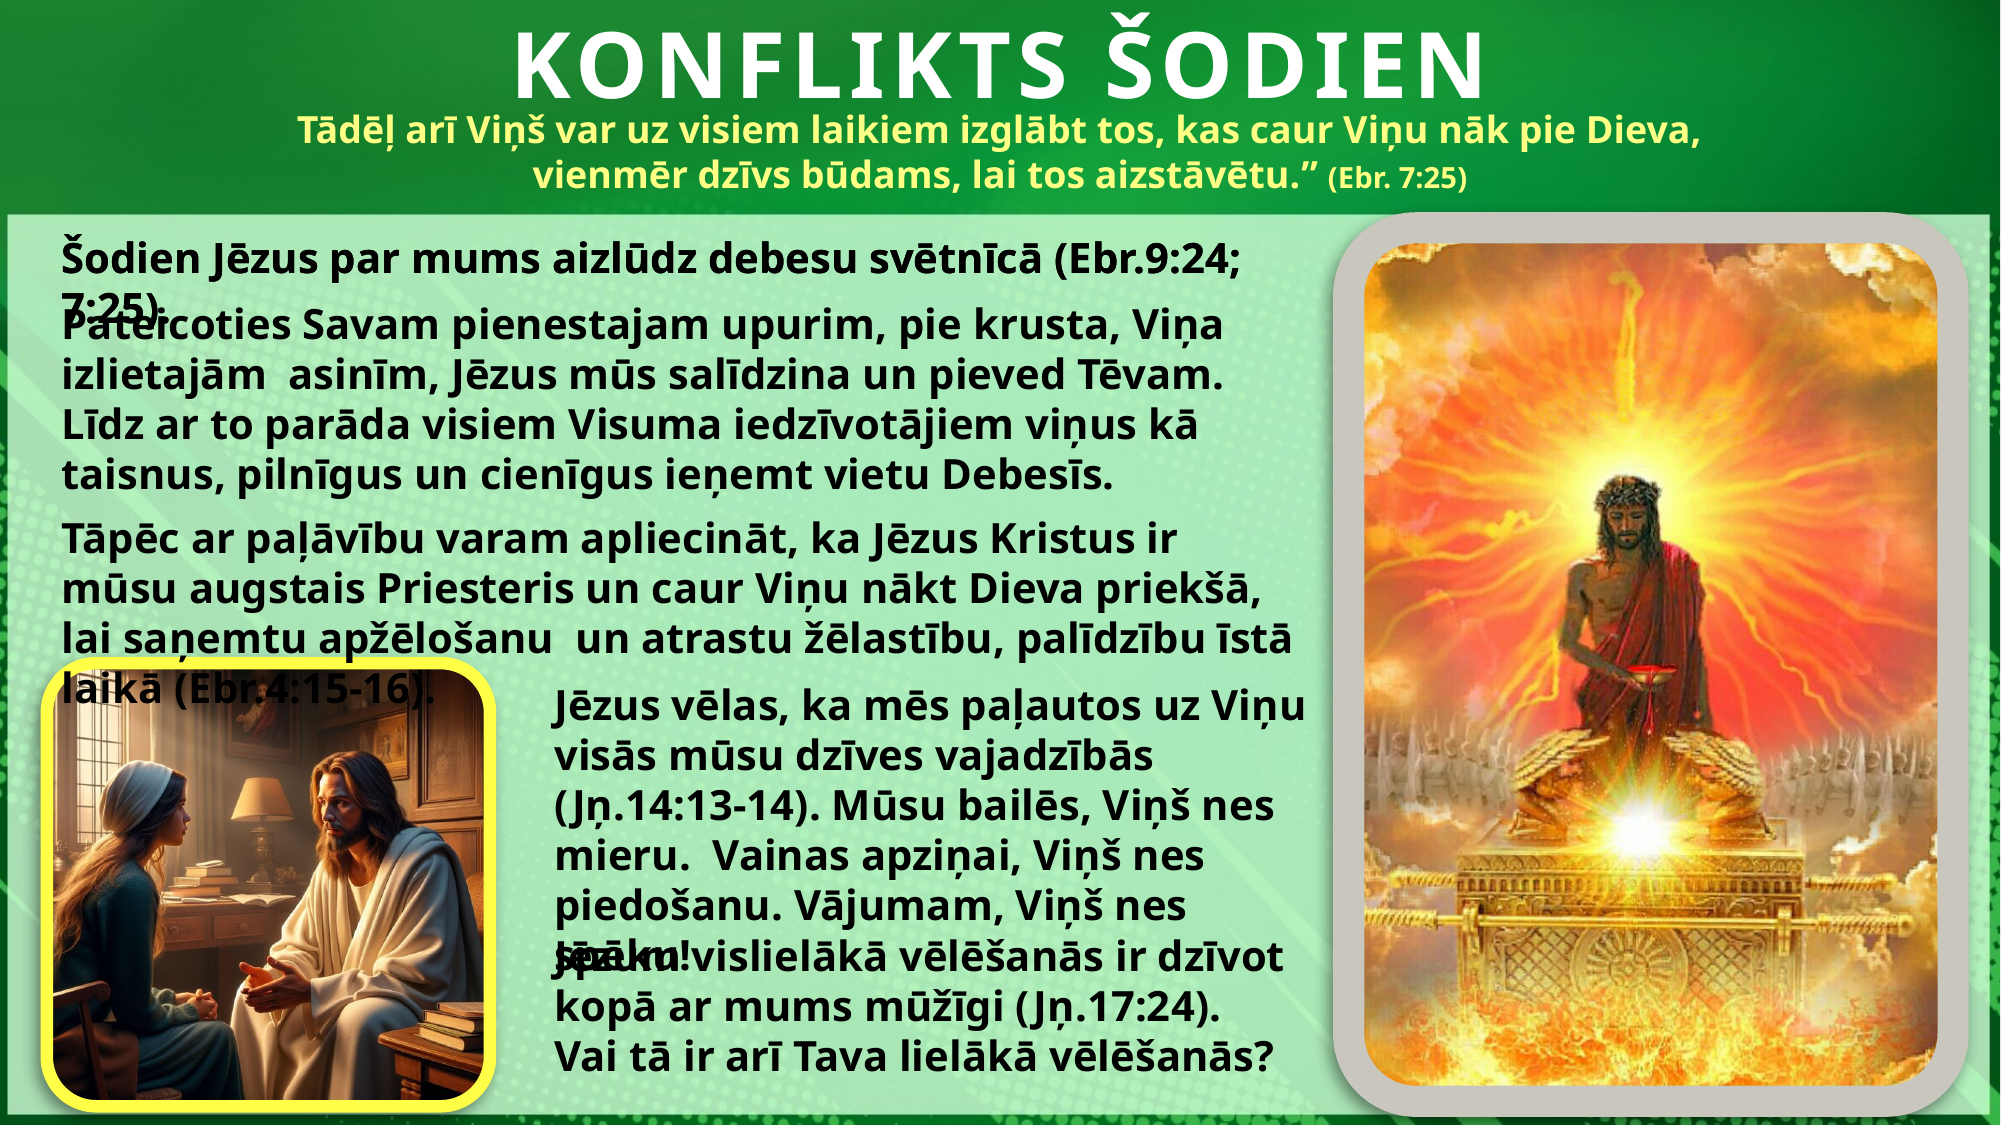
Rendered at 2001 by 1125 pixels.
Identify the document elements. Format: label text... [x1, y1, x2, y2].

text_box Pateicoties Savam pienestajam upurim, pie krusta, Viņa izlietajām asinīm, Jēzus mūs salīdzina un pieved Tēvam. Līdz ar to parāda visiem Visuma iedzīvotājiem viņus kā taisnus, pilnīgus un cienīgus ieņemt vietu Debesīs. [46, 340, 1319, 506]
text_box Tādēļ arī Viņš var uz visiem laikiem izglābt tos, kas caur Viņu nāk pie Dieva, vienmēr dzīvs būdams, lai tos aizstāvētu.” (Ebr. 7:25) [205, 98, 1795, 204]
text_box Šodien Jēzus par mums aizlūdz debesu svētnīcā (Ebr.9:24; 7:25). [46, 224, 1319, 340]
text_box Jēzus vēlas, ka mēs paļautos uz Viņu visās mūsu dzīves vajadzībās (Jņ.14:13-14). Mūsu bailēs, Viņš nes mieru. Vainas apziņai, Viņš nes piedošanu. Vājumam, Viņš nes spēku! [539, 671, 1348, 987]
text_box Tāpēc ar paļāvību varam apliecināt, ka Jēzus Kristus ir mūsu augstais Priesteris un caur Viņu nākt Dieva priekšā, lai saņemtu apžēlošanu un atrastu žēlastību, palīdzību īstā laikā (Ebr.4:15-16). [46, 506, 1319, 720]
picture [0, 0, 2001, 1125]
text_box KONFLIKTS ŠODIEN [0, 0, 2000, 125]
text_box Jēzum vislielākā vēlēšanās ir dzīvot kopā ar mums mūžīgi (Jņ.17:24). Vai tā ir arī Tava lielākā vēlēšanās? [539, 922, 1319, 1088]
